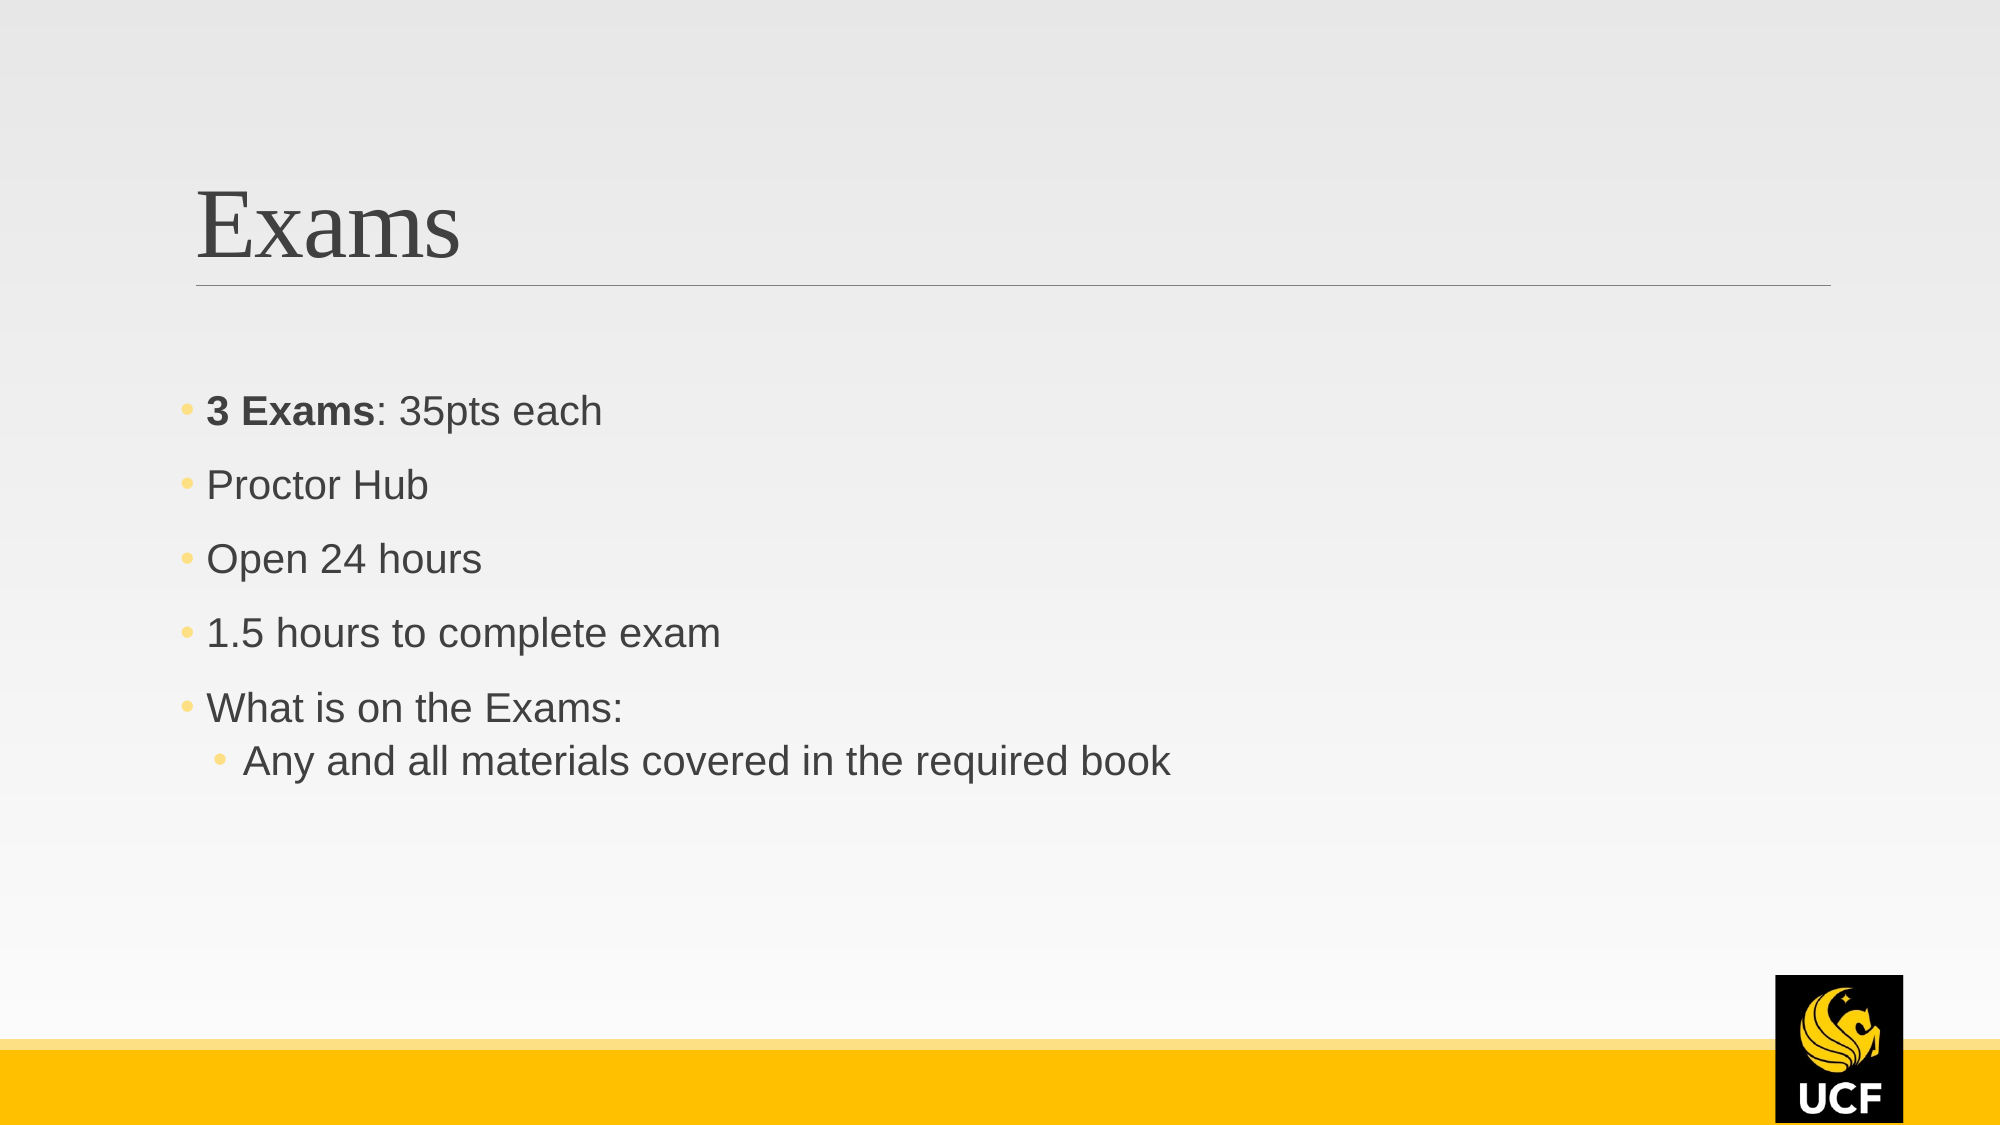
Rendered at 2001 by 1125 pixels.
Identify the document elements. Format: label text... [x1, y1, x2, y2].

title Exams [180, 47, 1830, 285]
picture [1775, 975, 1904, 1123]
list 3 Exams: 35pts each Proctor Hub Open 24 hours 1.5 hours to complete exam What is on the Exams: Any and all materials covered in the required book [180, 302, 1830, 963]
